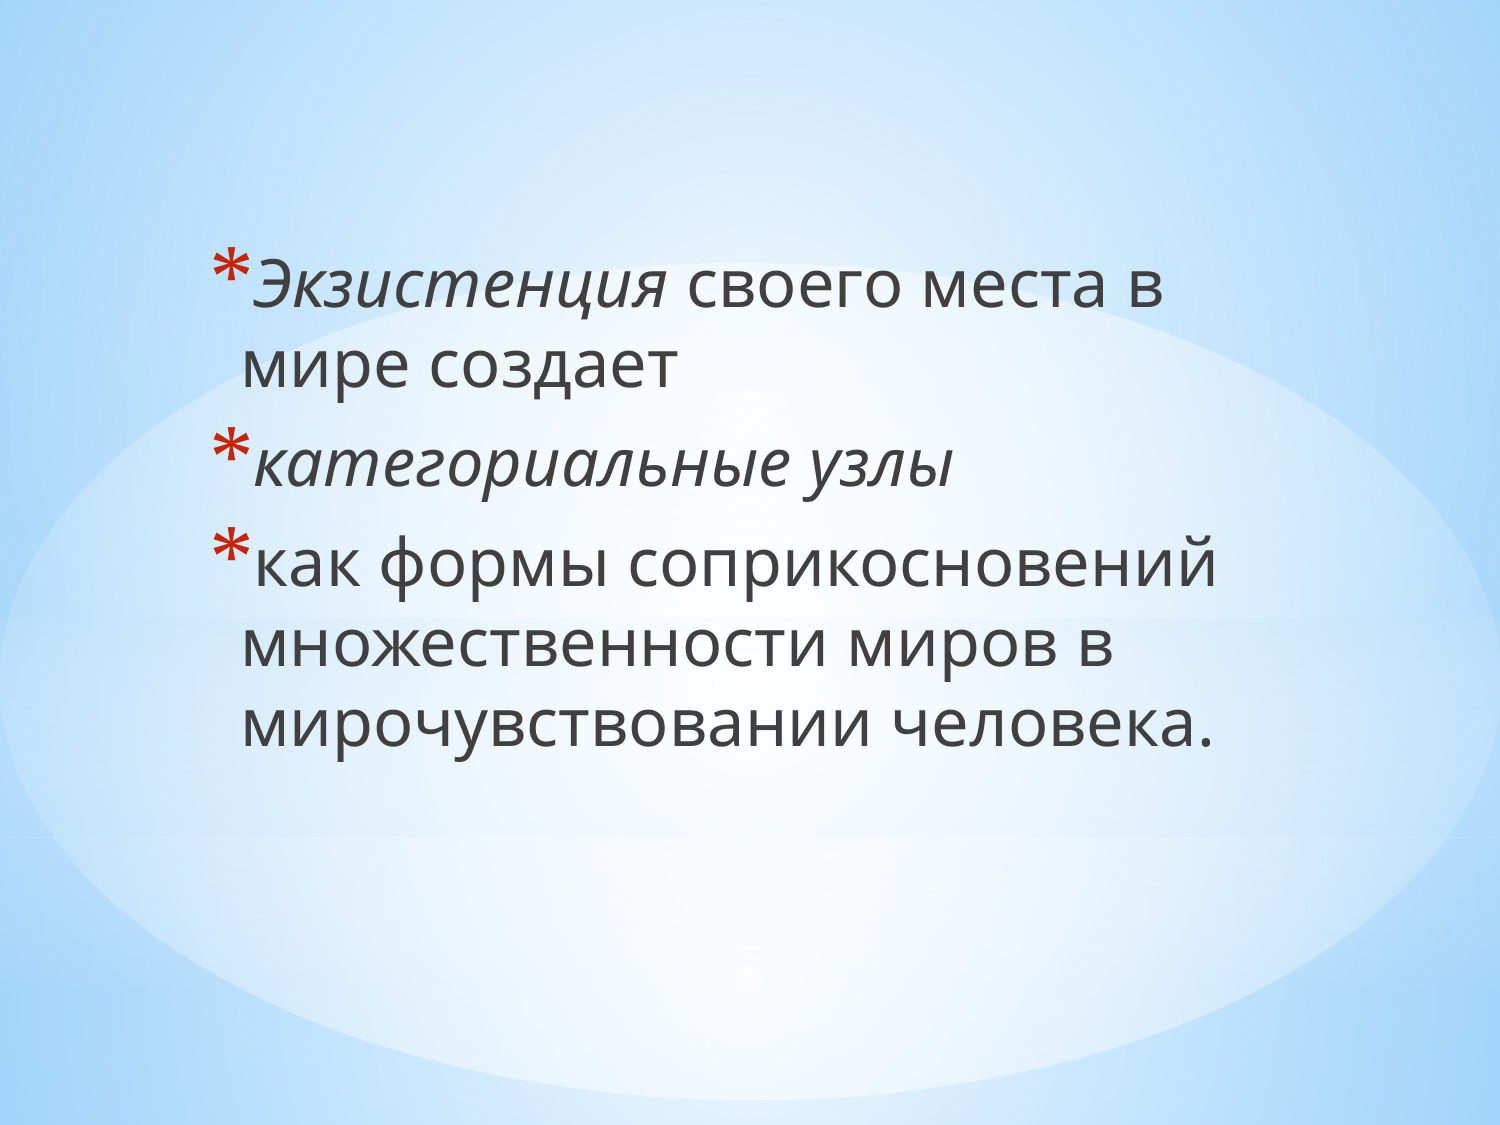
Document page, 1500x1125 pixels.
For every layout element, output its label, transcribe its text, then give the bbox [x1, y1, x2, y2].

list Экзистенция своего места в мире создает категориальные узлы как формы соприкосновений множественности миров в мирочувствовании человека. [187, 232, 1238, 803]
